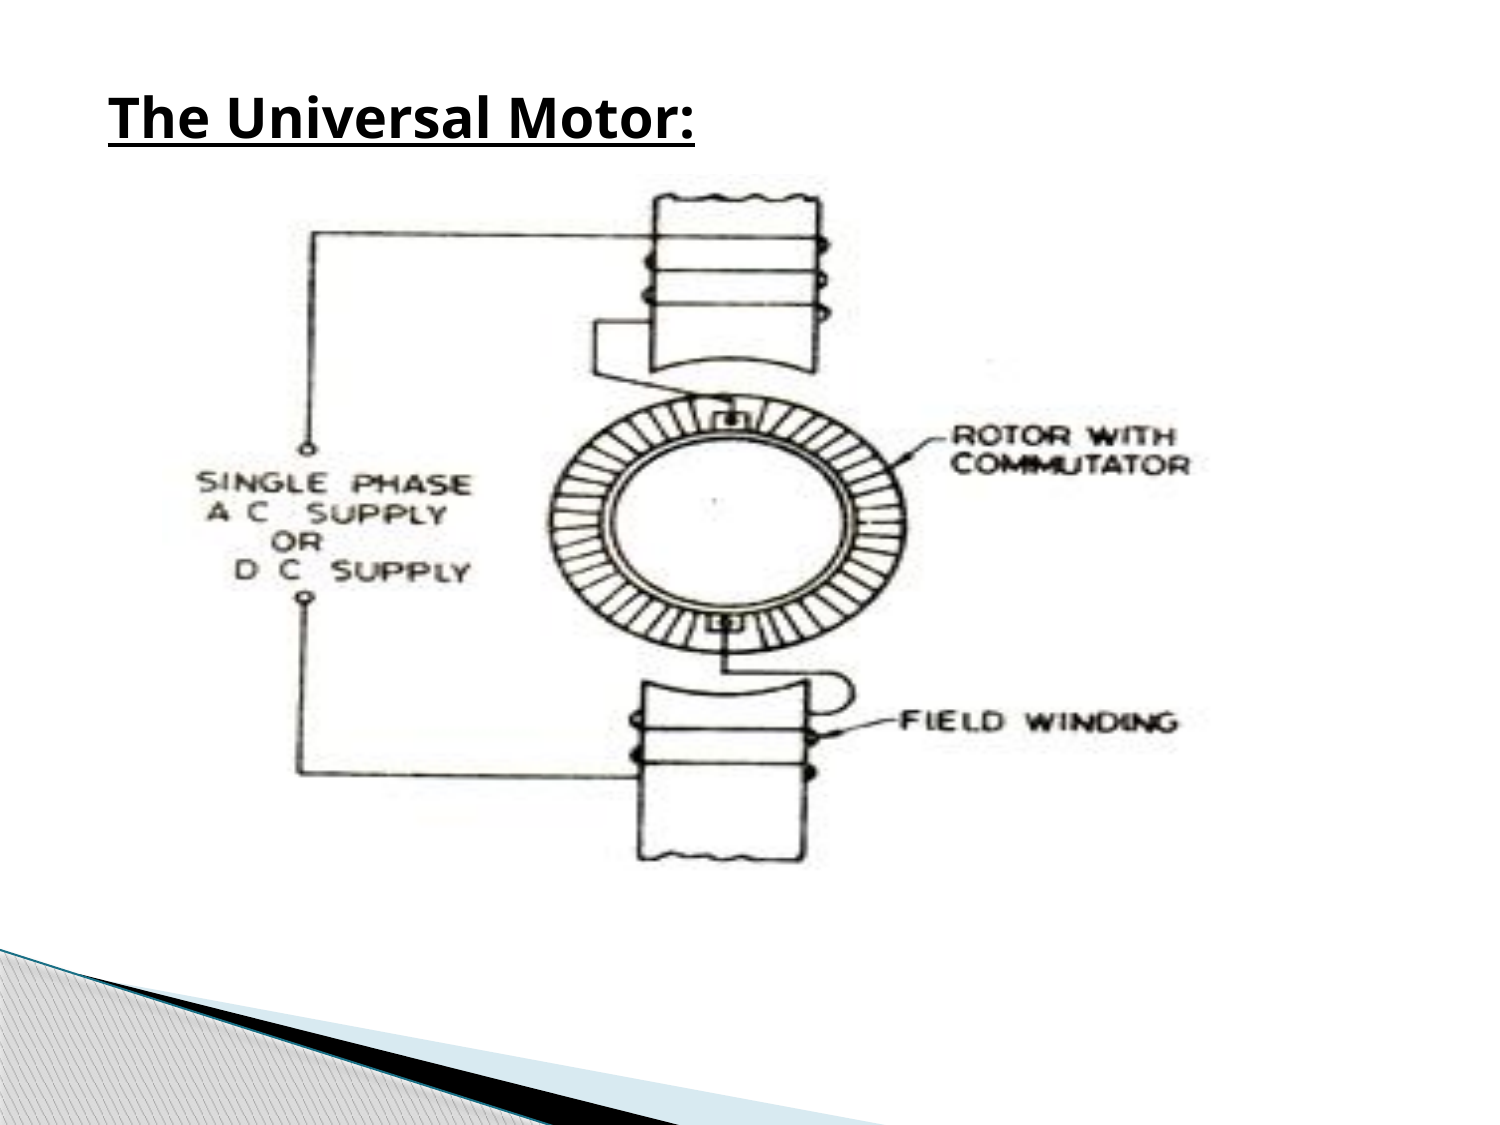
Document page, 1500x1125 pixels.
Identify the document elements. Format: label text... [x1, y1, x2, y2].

text_box The Universal Motor: [74, 75, 1425, 986]
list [162, 174, 1238, 888]
